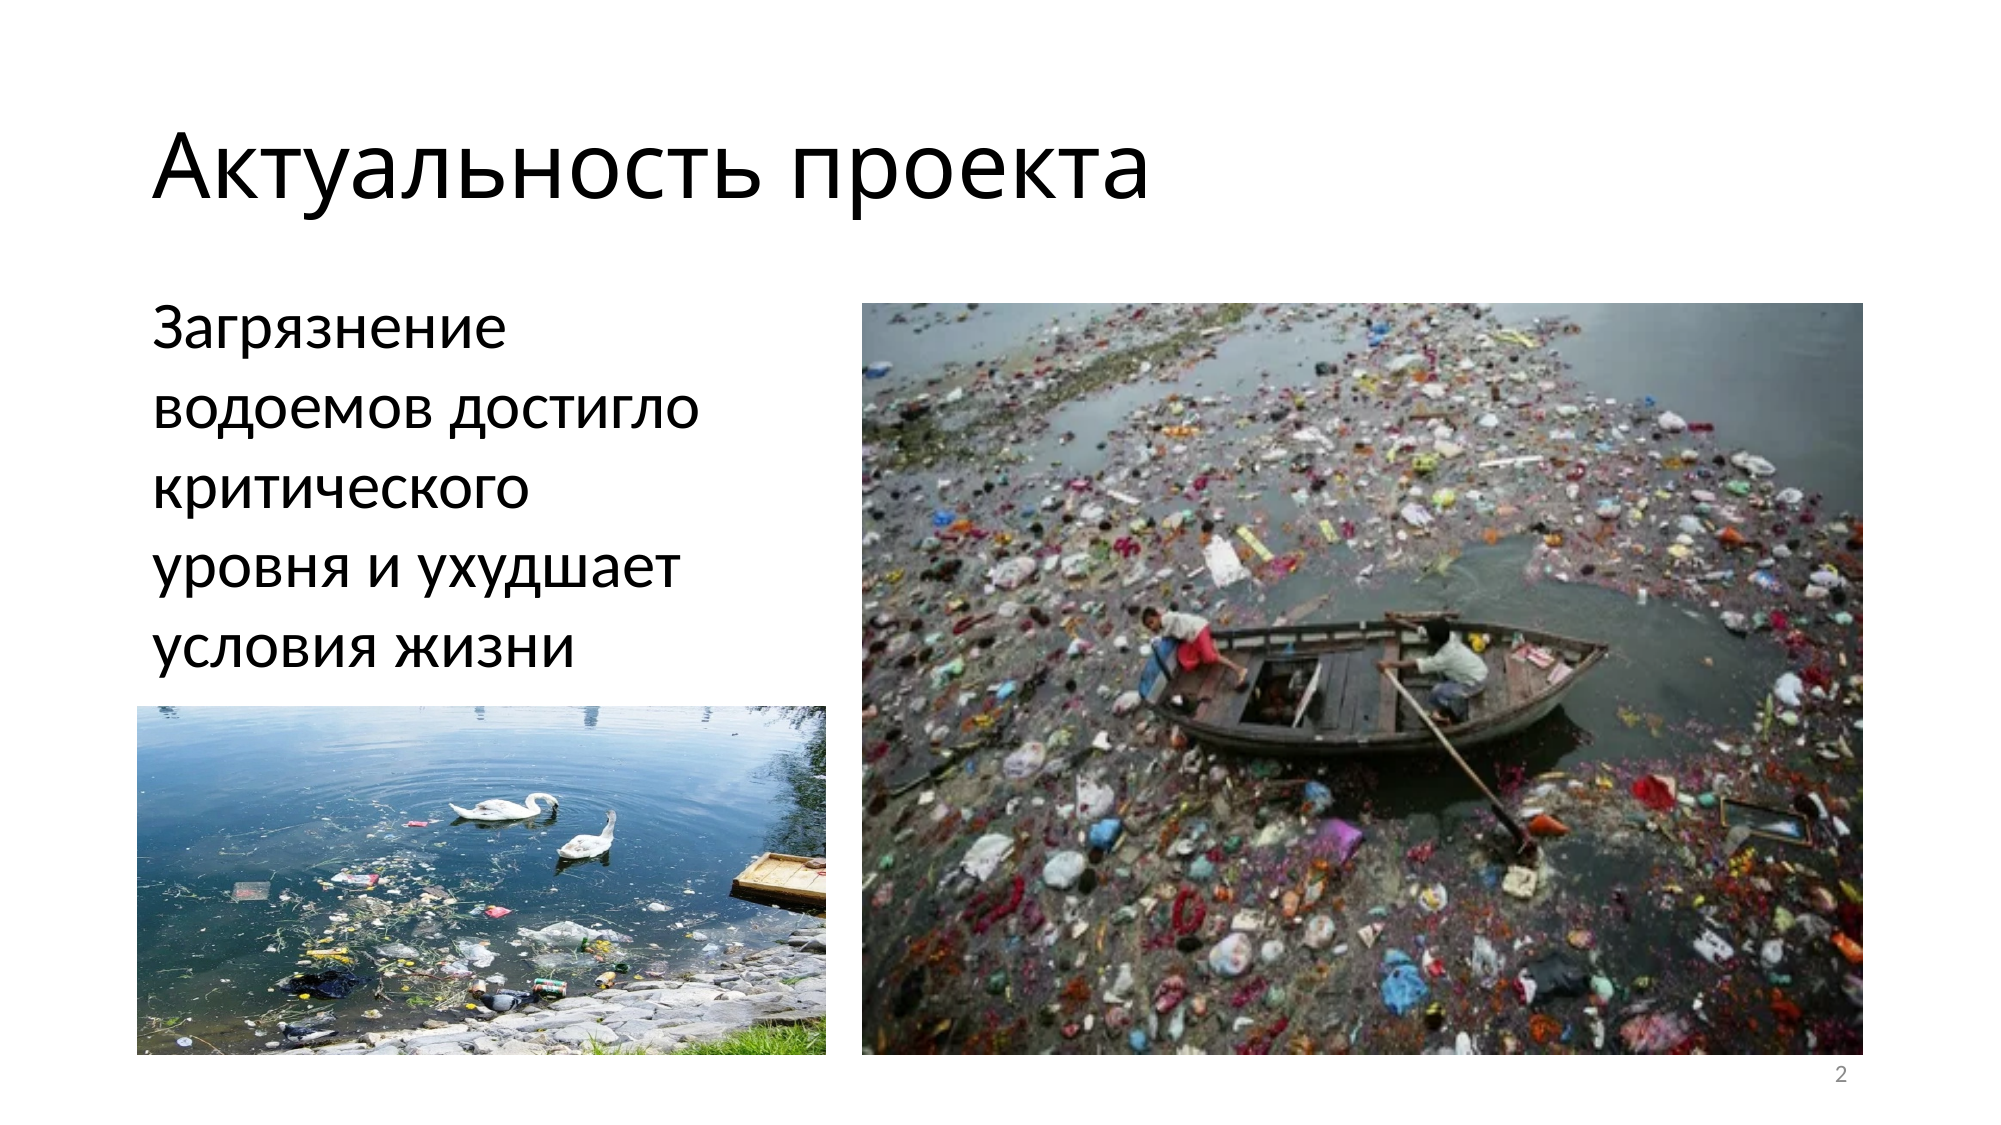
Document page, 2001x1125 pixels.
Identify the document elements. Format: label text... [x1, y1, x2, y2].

text_box Загрязнение водоемов достигло критического уровня и ухудшает условия жизни [137, 274, 761, 689]
title Актуальность проекта [137, 59, 1863, 278]
picture [137, 706, 826, 1055]
slide_number 2 [1412, 1055, 1863, 1103]
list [862, 303, 1863, 1055]
